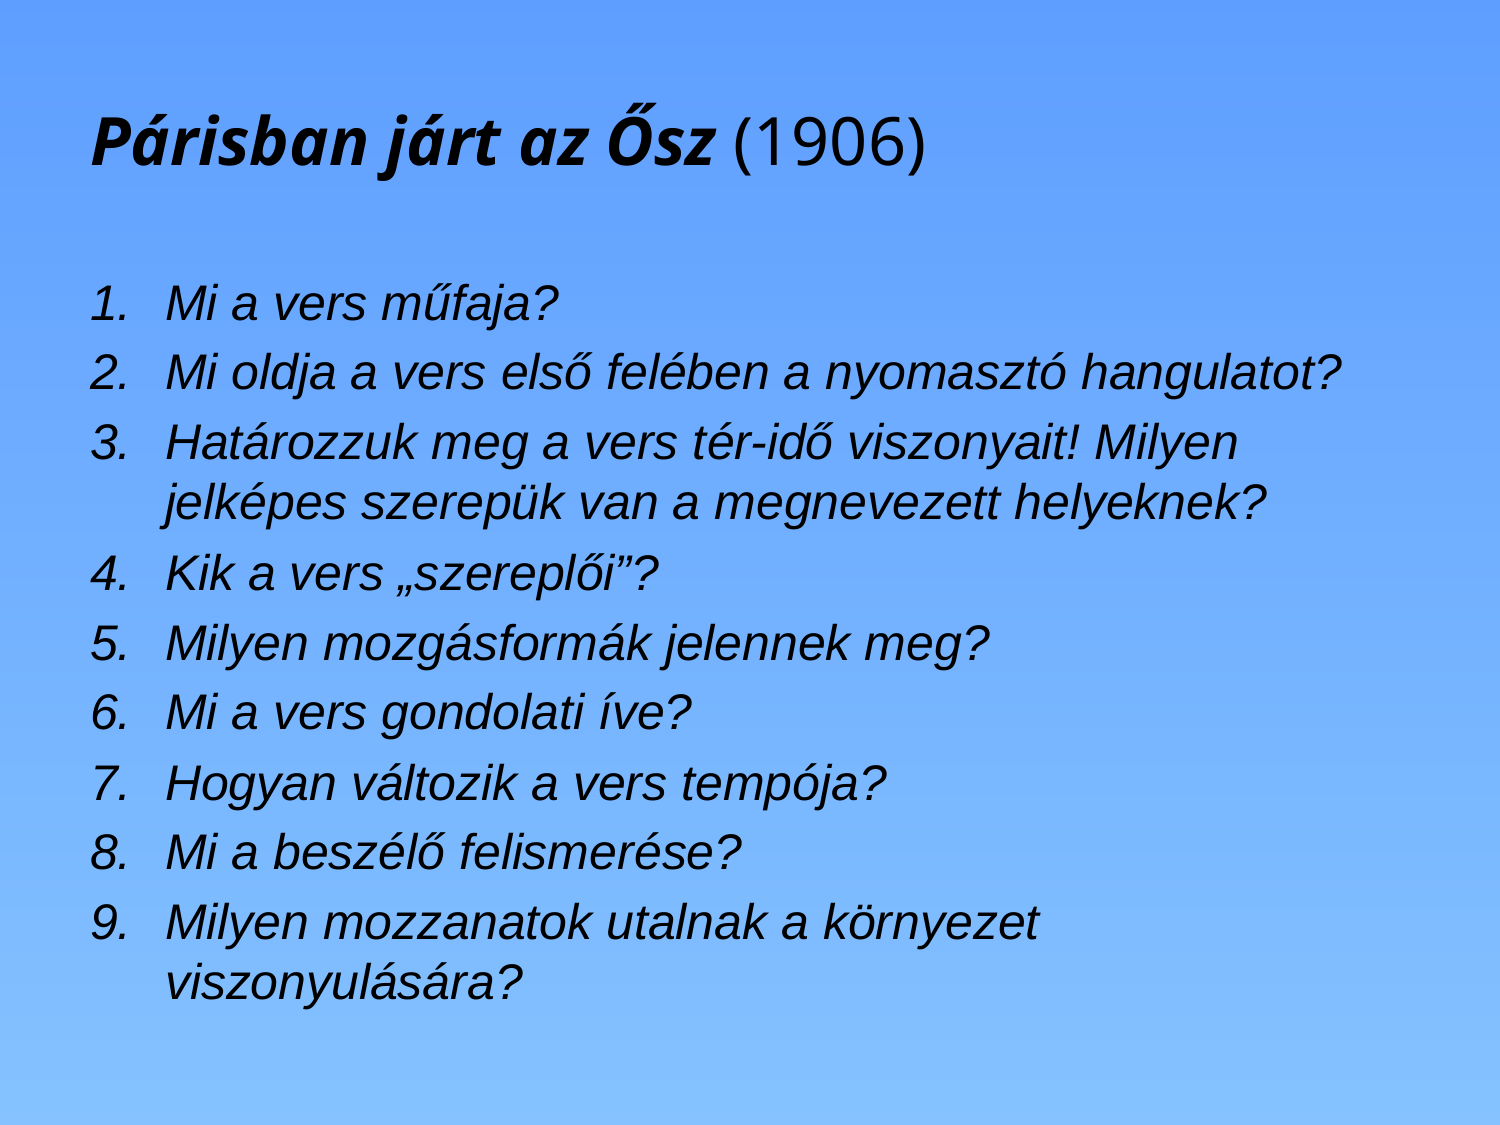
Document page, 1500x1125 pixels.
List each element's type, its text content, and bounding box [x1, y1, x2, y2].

list Mi a vers műfaja? Mi oldja a vers első felében a nyomasztó hangulatot? Határozzuk meg a vers tér-idő viszonyait! Milyen jelképes szerepük van a megnevezett helyeknek? Kik a vers „szereplői”? Milyen mozgásformák jelennek meg? Mi a vers gondolati íve? Hogyan változik a vers tempója? Mi a beszélő felismerése? Milyen mozzanatok utalnak a környezet viszonyulására? [75, 262, 1425, 1005]
title Párisban járt az Ősz (1906) [75, 45, 1425, 233]
